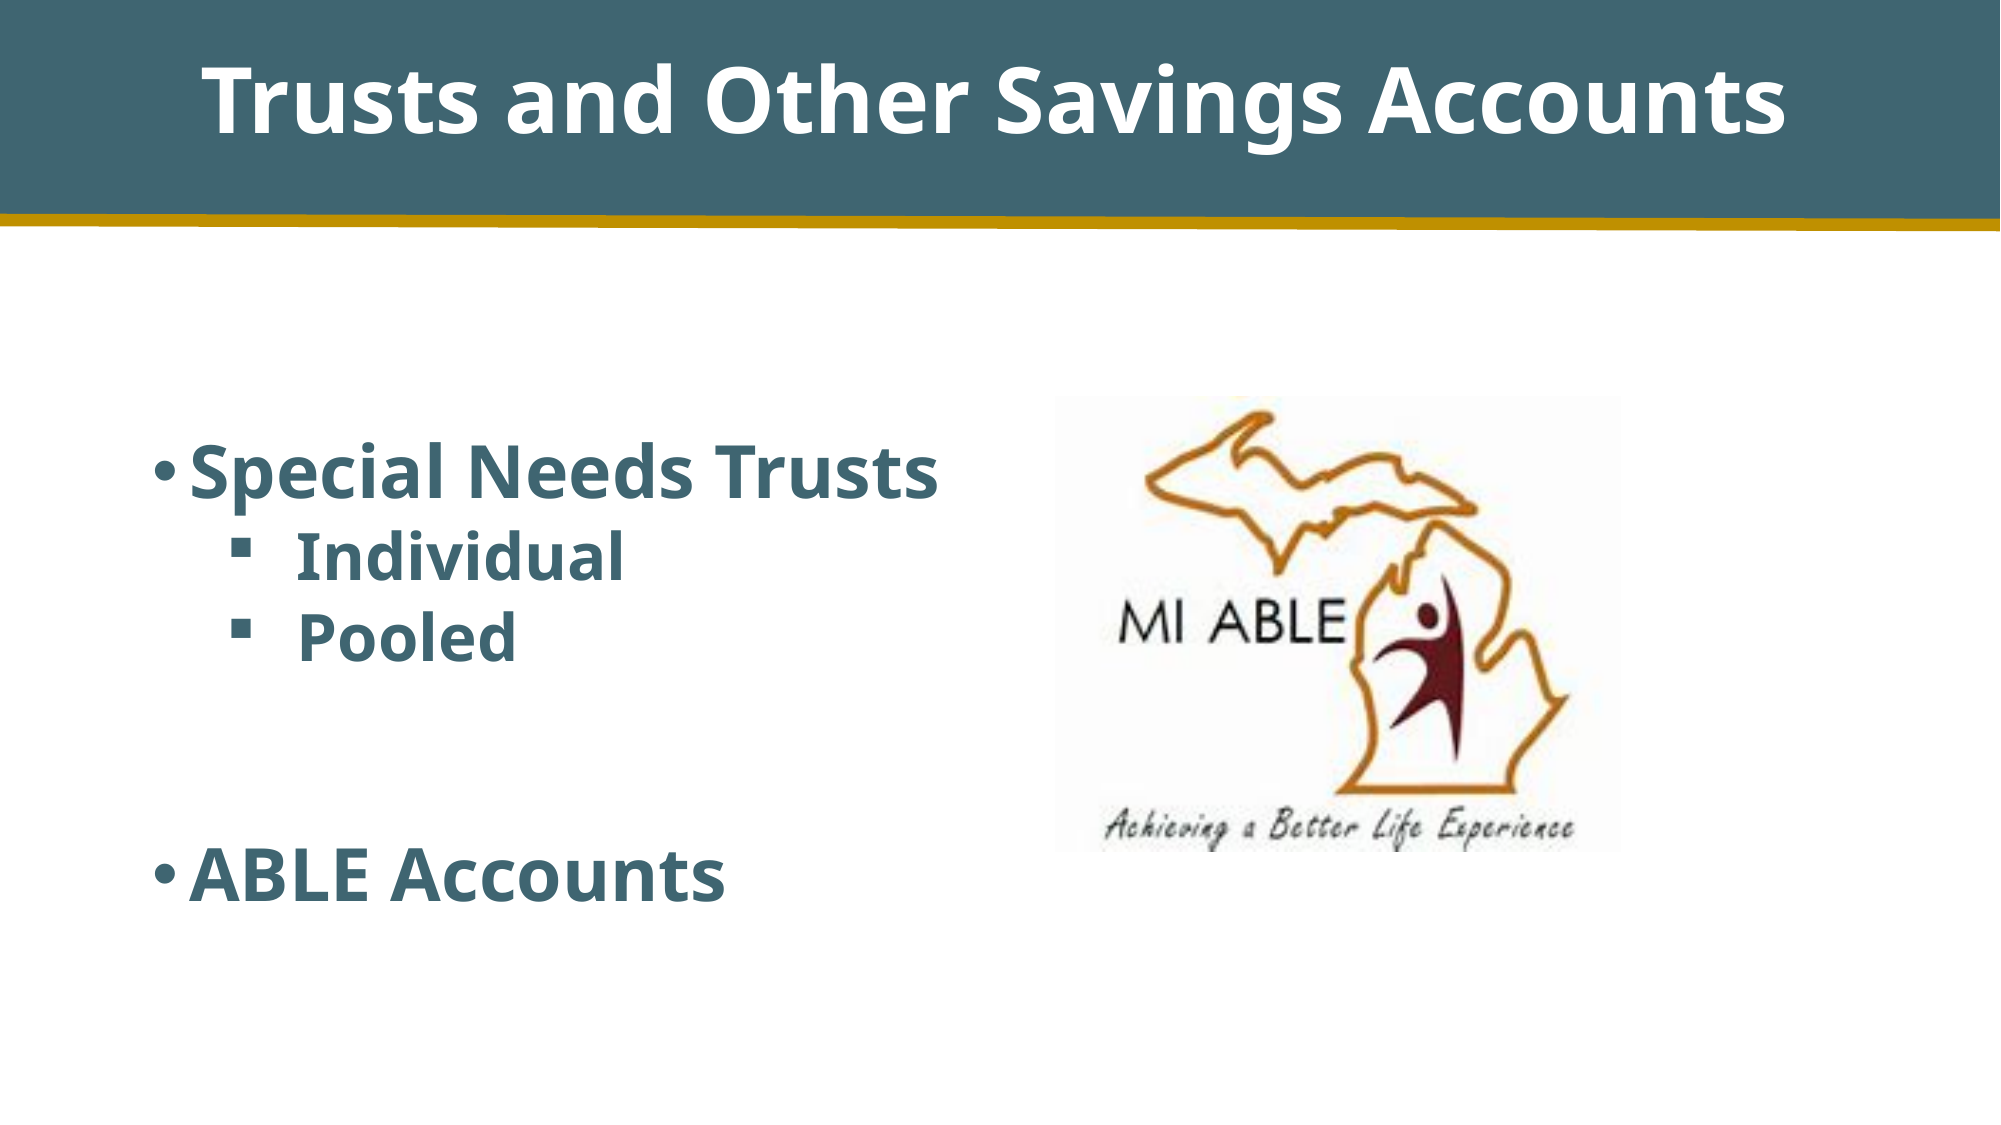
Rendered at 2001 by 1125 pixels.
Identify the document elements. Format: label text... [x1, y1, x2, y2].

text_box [0, 219, 2000, 225]
list Special Needs Trusts Individual Pooled ABLE Accounts [137, 319, 1863, 930]
picture [1055, 396, 1621, 852]
text_box Trusts and Other Savings Accounts [0, 0, 2000, 218]
